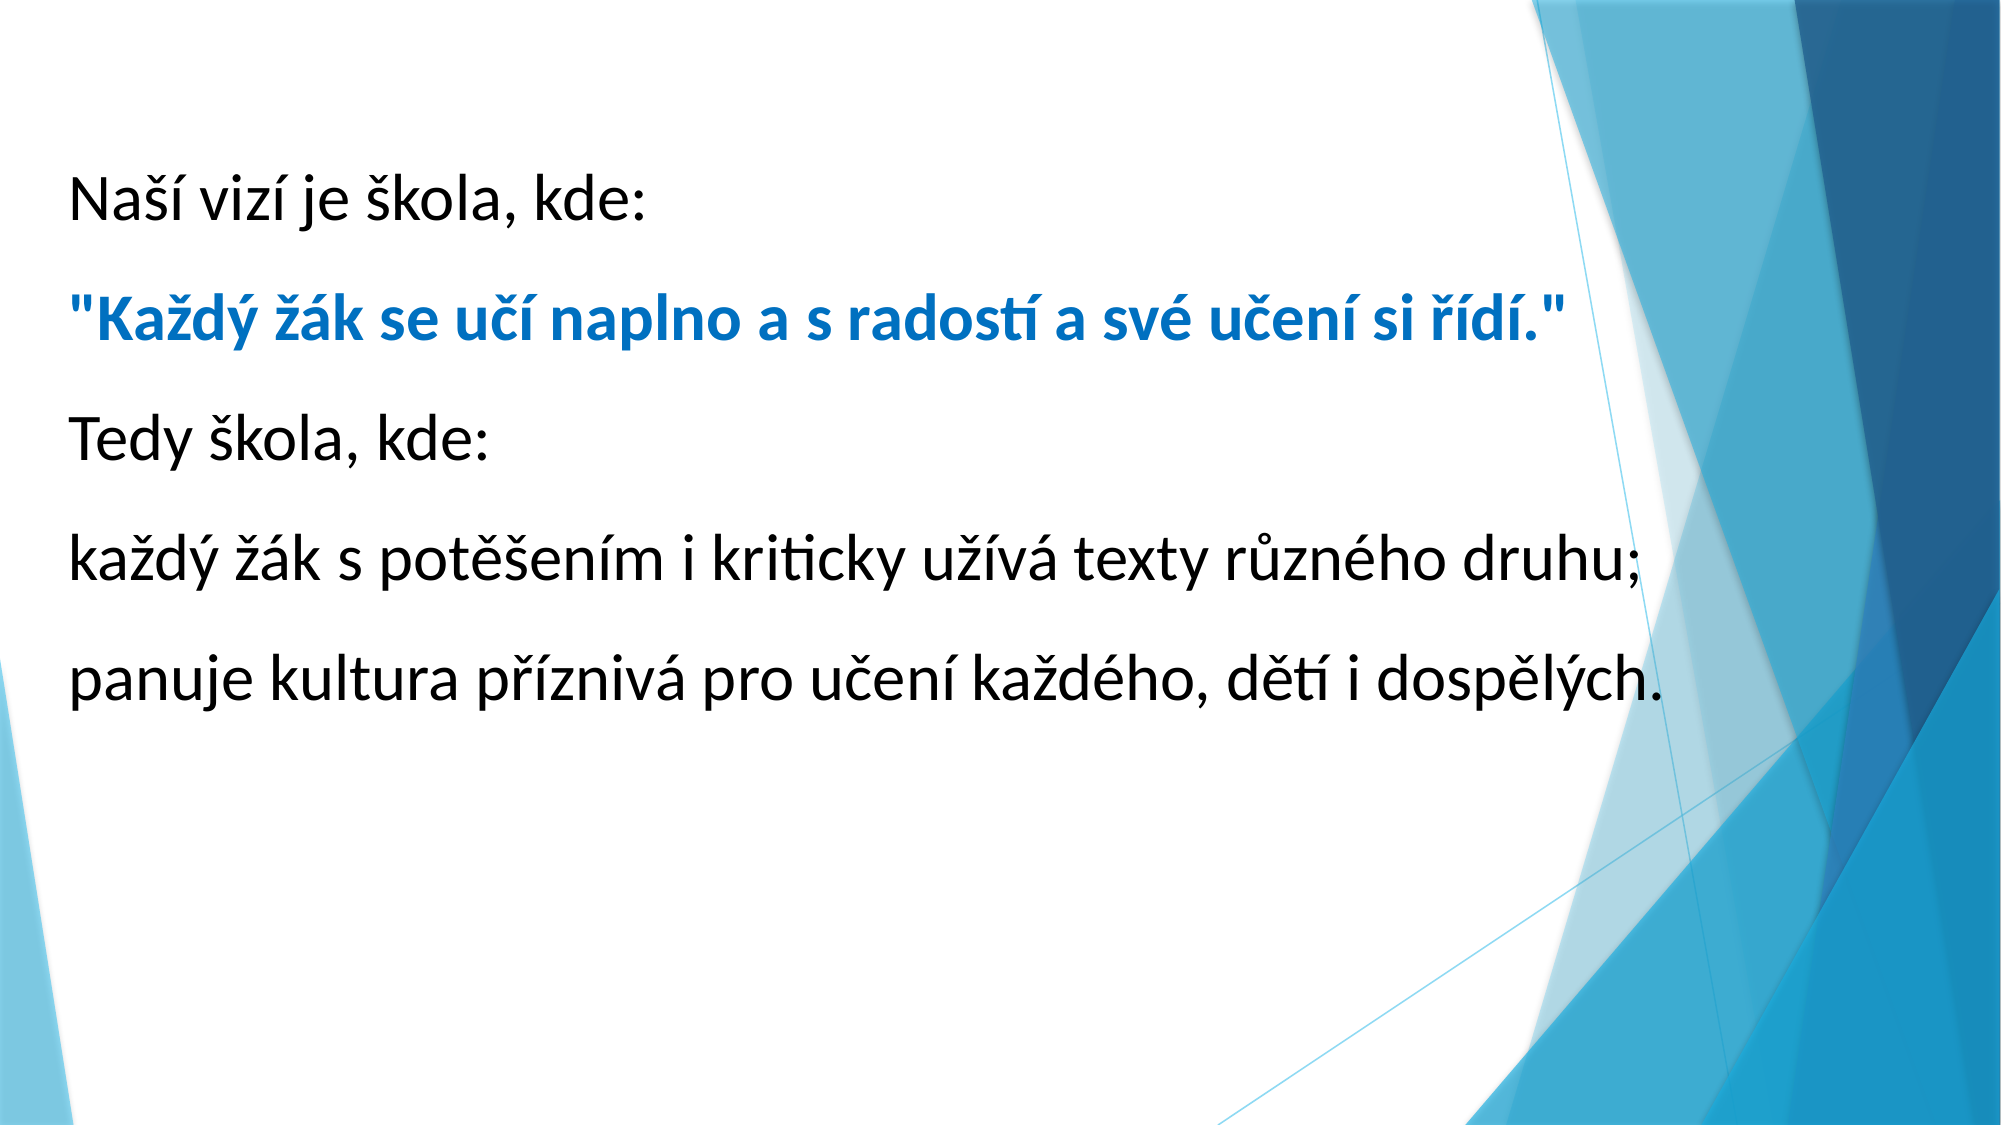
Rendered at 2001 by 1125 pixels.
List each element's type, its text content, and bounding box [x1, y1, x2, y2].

text_box Naší vizí je škola, kde: "Každý žák se učí naplno a s radostí a své učení si řídí." ​Tedy škola, kde: každý žák s potěšením i kriticky užívá texty různého druhu; panuje kultura příznivá pro učení každého, dětí i dospělých. [53, 106, 1707, 766]
